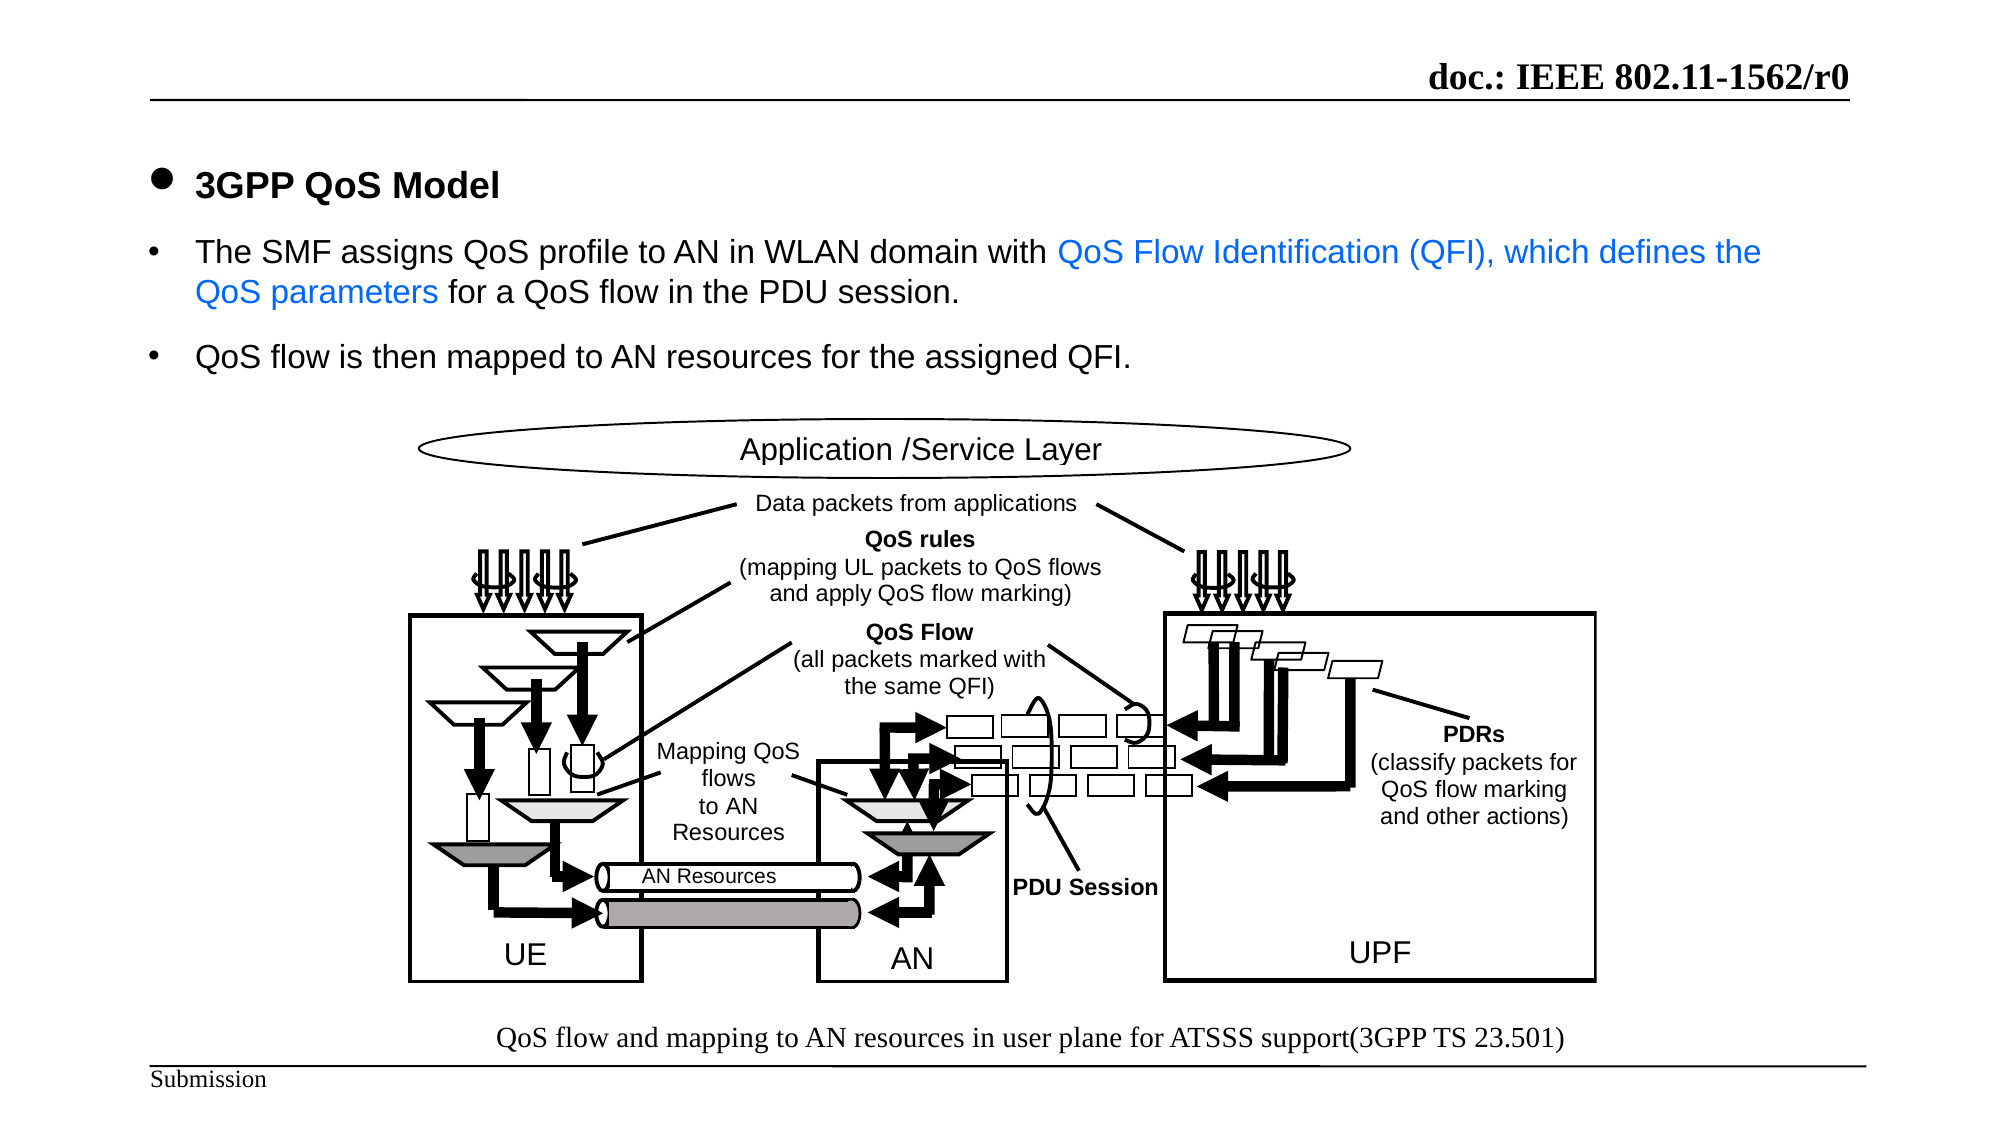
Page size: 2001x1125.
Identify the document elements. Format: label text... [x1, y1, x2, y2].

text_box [404, 413, 1597, 984]
text_box QoS flow and mapping to AN resources in user plane for ATSSS support(3GPP TS 23.501) [481, 1011, 1624, 1096]
text_box 3GPP QoS Model The SMF assigns QoS profile to AN in WLAN domain with QoS Flow Identification (QFI), which defines the QoS parameters for a QoS flow in the PDU session. QoS flow is then mapped to AN resources for the assigned QFI. [133, 153, 1810, 383]
